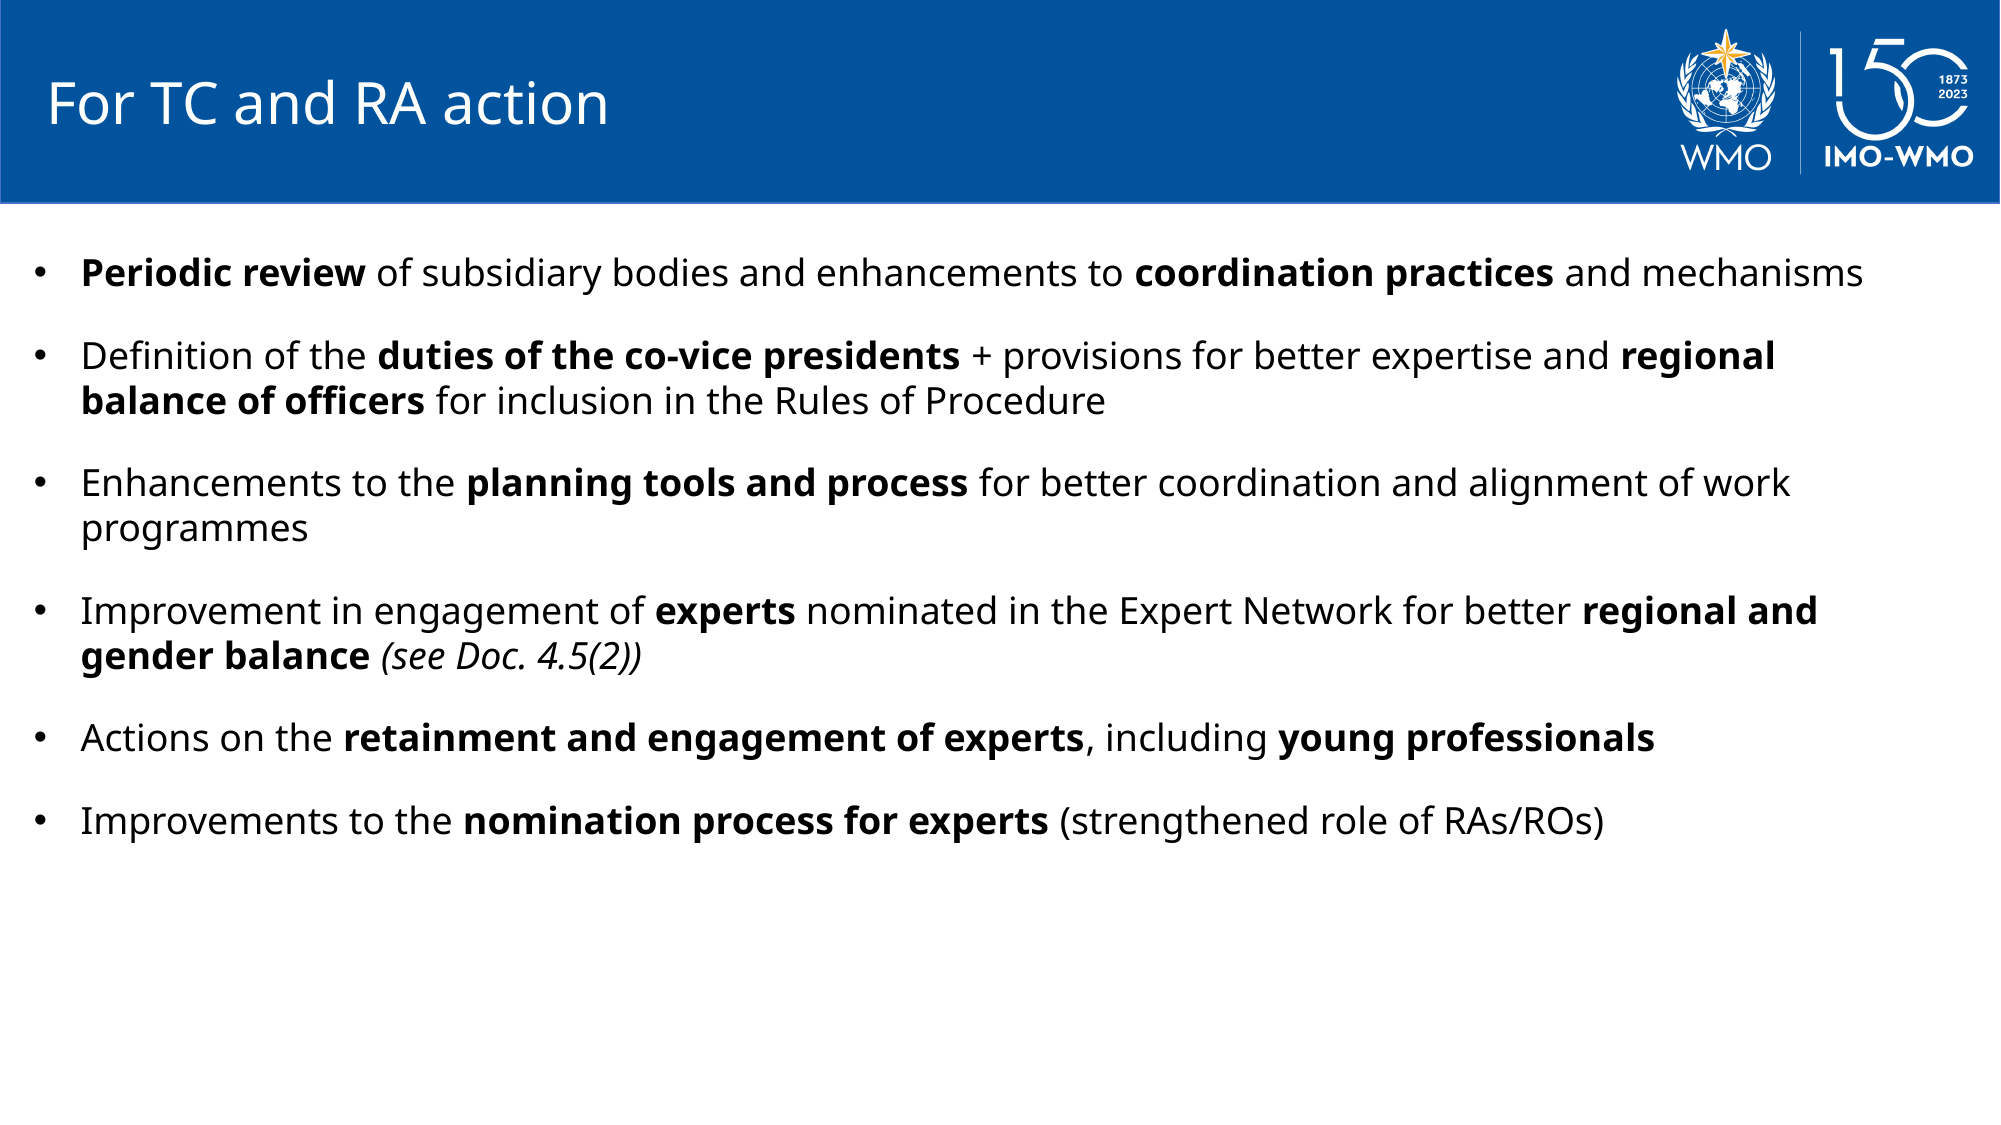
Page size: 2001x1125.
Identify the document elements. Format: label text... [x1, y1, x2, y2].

picture [1649, 3, 2000, 200]
text_box For TC and RA action [31, 39, 1611, 164]
text_box Periodic review of subsidiary bodies and enhancements to coordination practices and mechanisms Definition of the duties of the co-vice presidents + provisions for better expertise and regional balance of officers for inclusion in the Rules of Procedure Enhancements to the planning tools and process for better coordination and alignment of work programmes Improvement in engagement of experts nominated in the Expert Network for better regional and gender balance (see Doc. 4.5(2)) Actions on the retainment and engagement of experts, including young professionals Improvements to the nomination process for experts (strengthened role of RAs/ROs) [13, 239, 1893, 1070]
text_box [0, 0, 2000, 204]
